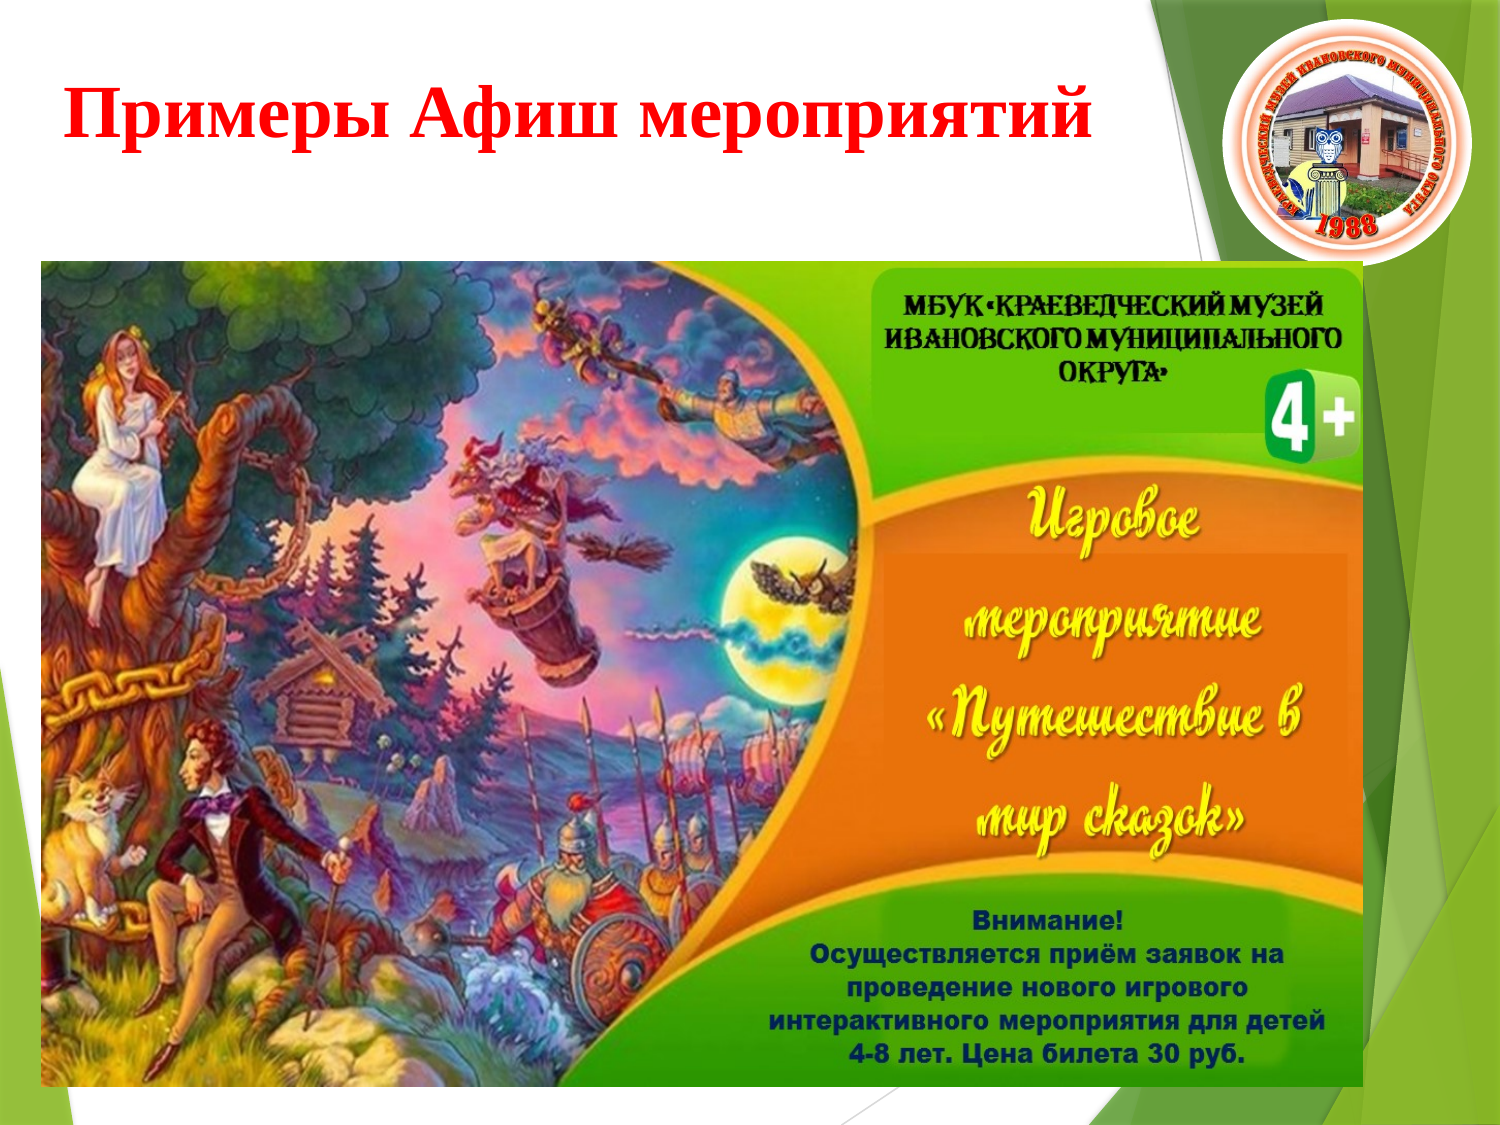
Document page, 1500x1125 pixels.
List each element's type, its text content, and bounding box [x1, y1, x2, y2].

picture [40, 18, 1473, 1087]
title Примеры Афиш мероприятий [48, 54, 1148, 194]
